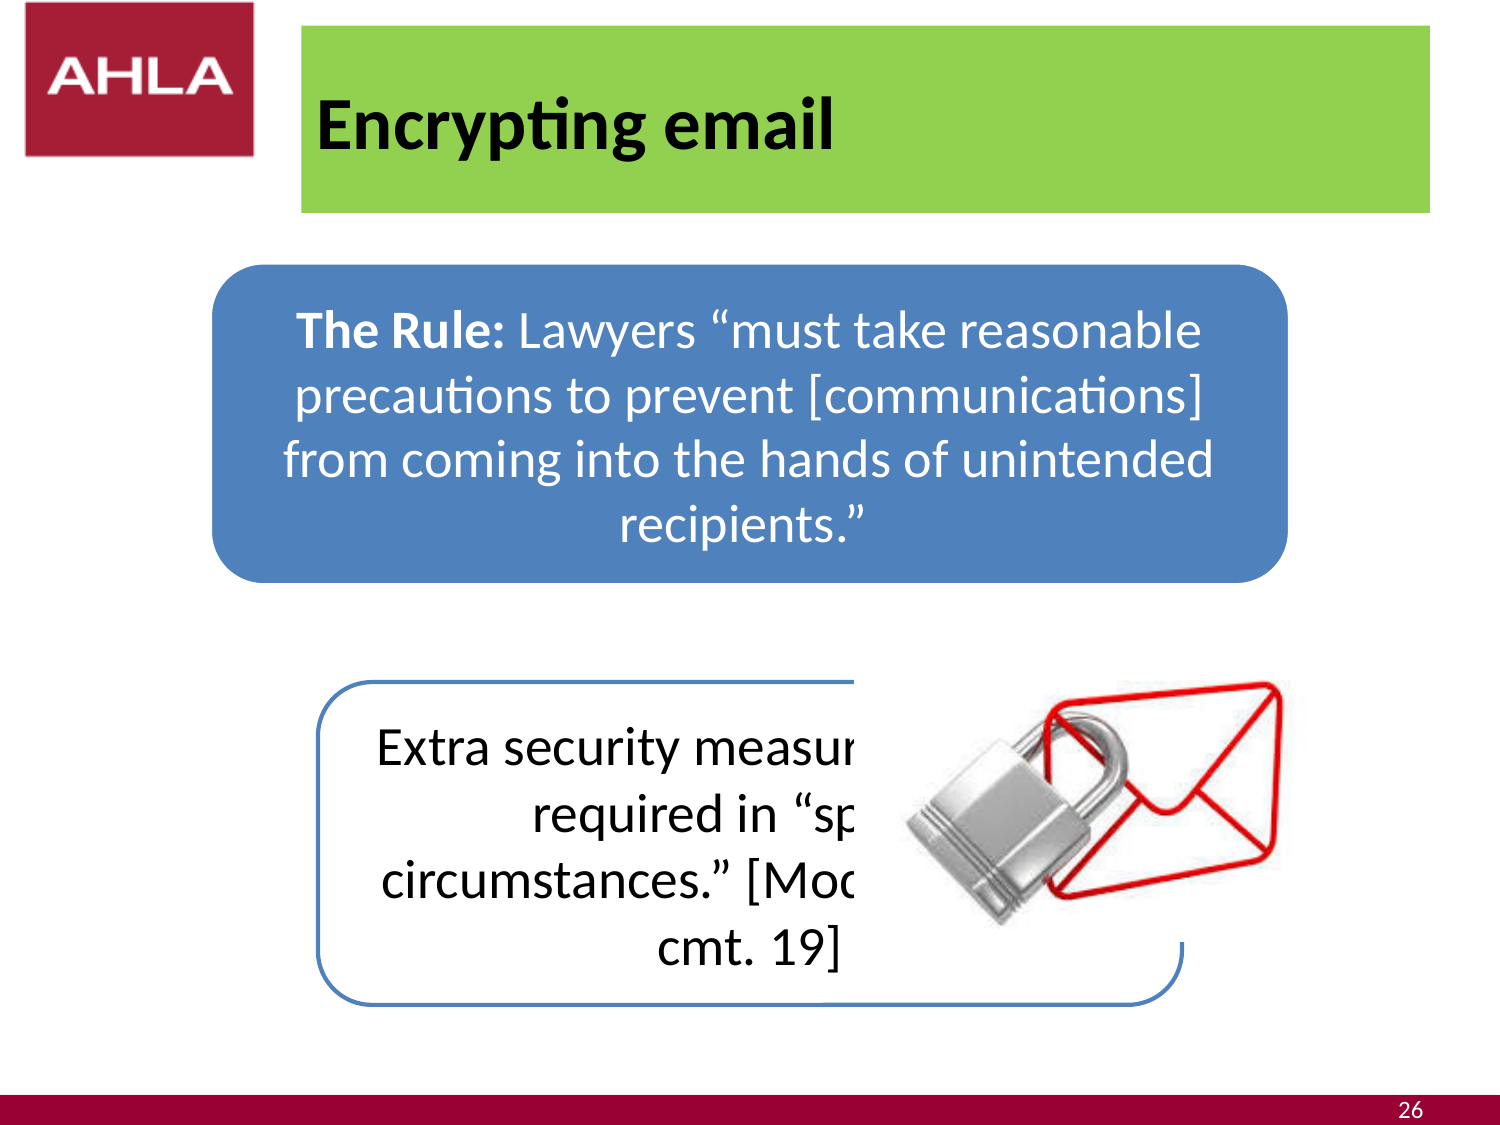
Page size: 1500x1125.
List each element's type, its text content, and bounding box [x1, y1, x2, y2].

slide_number 26 [1088, 1078, 1439, 1125]
picture [853, 666, 1383, 942]
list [74, 262, 1426, 1006]
picture [22, 0, 259, 159]
title Encrypting email [301, 25, 1430, 213]
